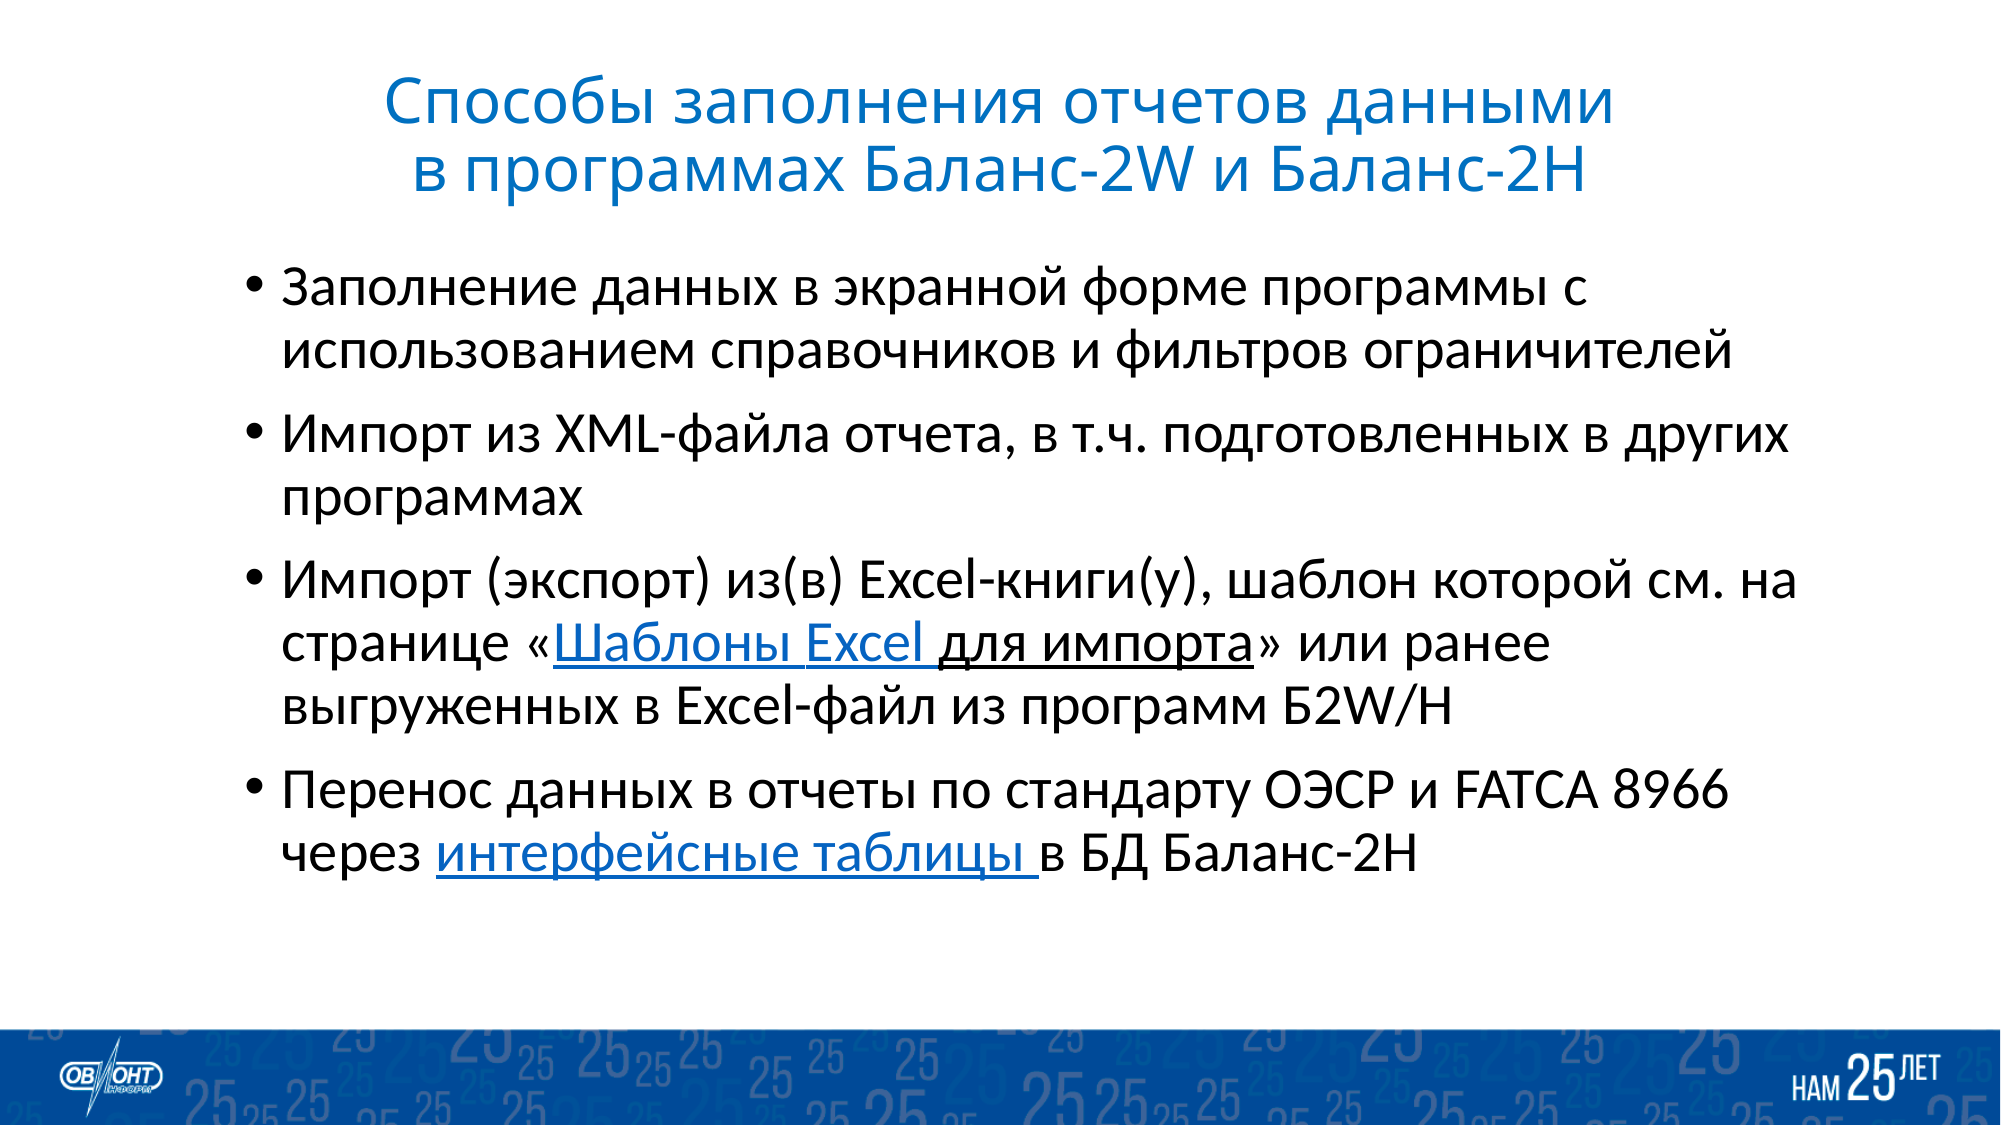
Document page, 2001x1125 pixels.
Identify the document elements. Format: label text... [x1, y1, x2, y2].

list Заполнение данных в экранной форме программы с использованием справочников и фильтров ограничителей Импорт из XML-файла отчета, в т.ч. подготовленных в других программах Импорт (экспорт) из(в) Excel-книги(у), шаблон которой см. на странице «Шаблоны Excel для импорта» или ранее выгруженных в Excel-файл из программ Б2W/Н Перенос данных в отчеты по стандарту ОЭСР и FATCA 8966 через интерфейсные таблицы в БД Баланс-2Н [229, 247, 1840, 1033]
picture [0, 0, 2001, 1125]
title Способы заполнения отчетов данными в программах Баланс-2W и Баланс-2Н [353, 59, 1647, 215]
